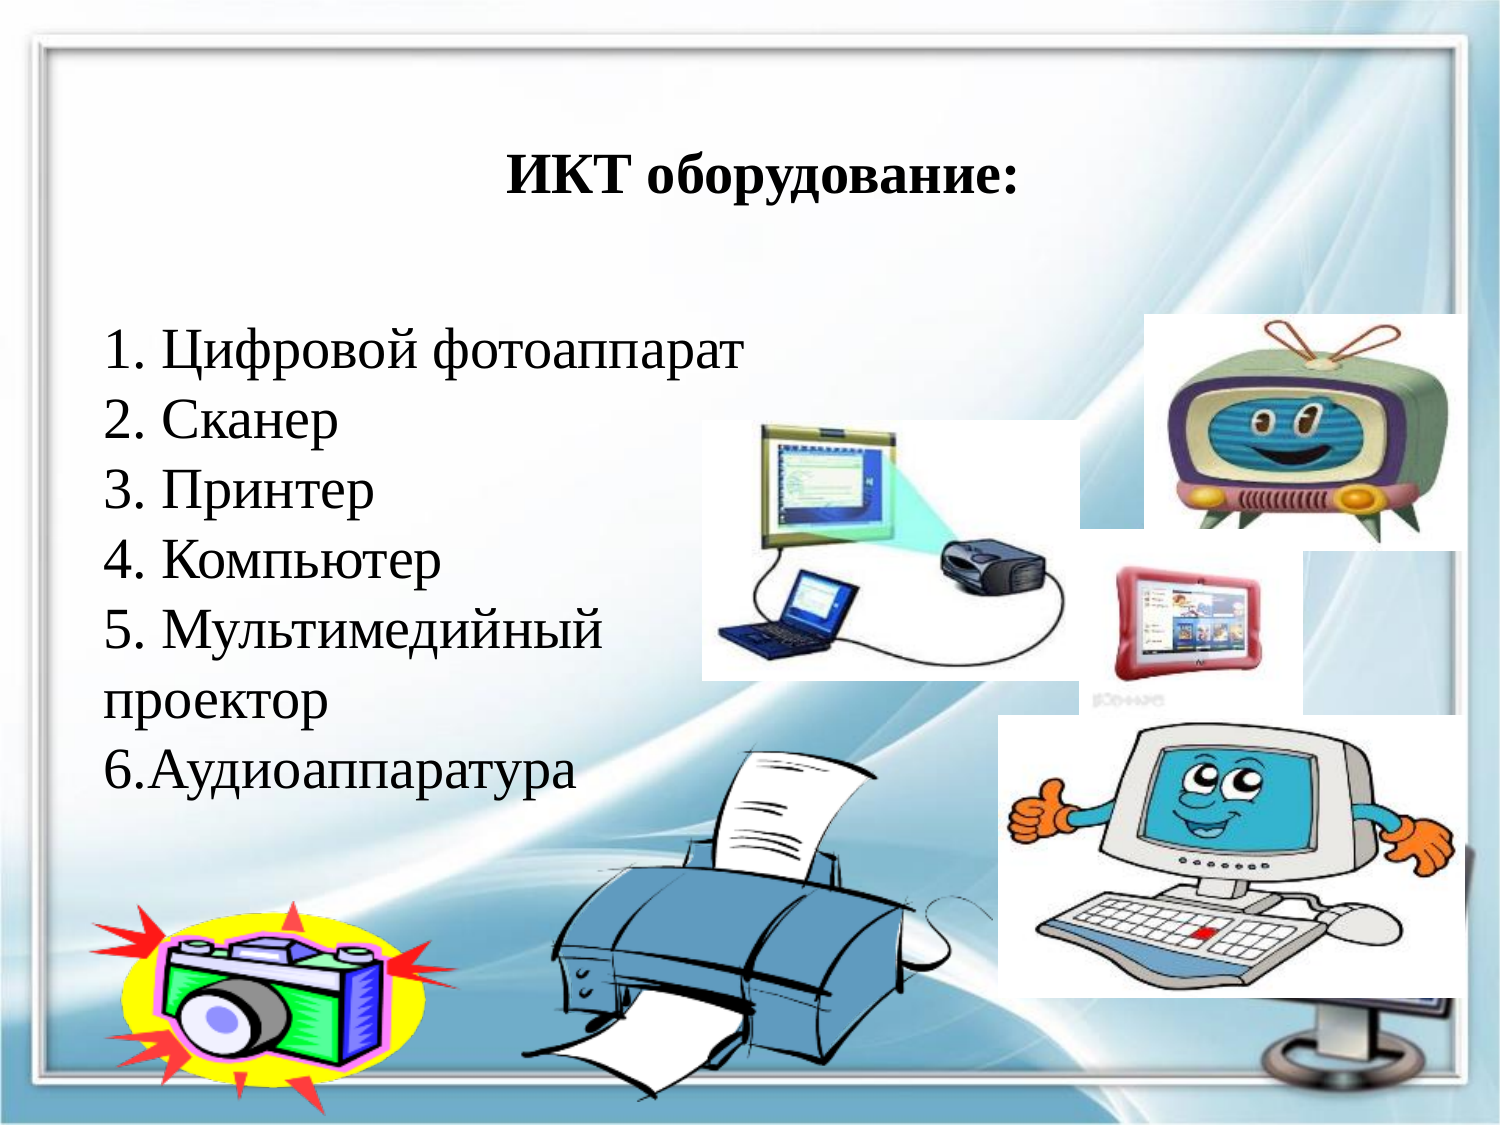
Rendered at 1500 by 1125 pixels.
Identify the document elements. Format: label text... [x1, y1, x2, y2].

picture [0, 0, 1500, 1125]
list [1143, 314, 1467, 551]
text_box 1. Цифровой фотоаппарат 2. Сканер 3. Принтер 4. Компьютер 5. Мультимедийный проектор 6.Аудиоаппаратура [88, 302, 809, 878]
title ИКТ оборудование: [88, 66, 1439, 254]
